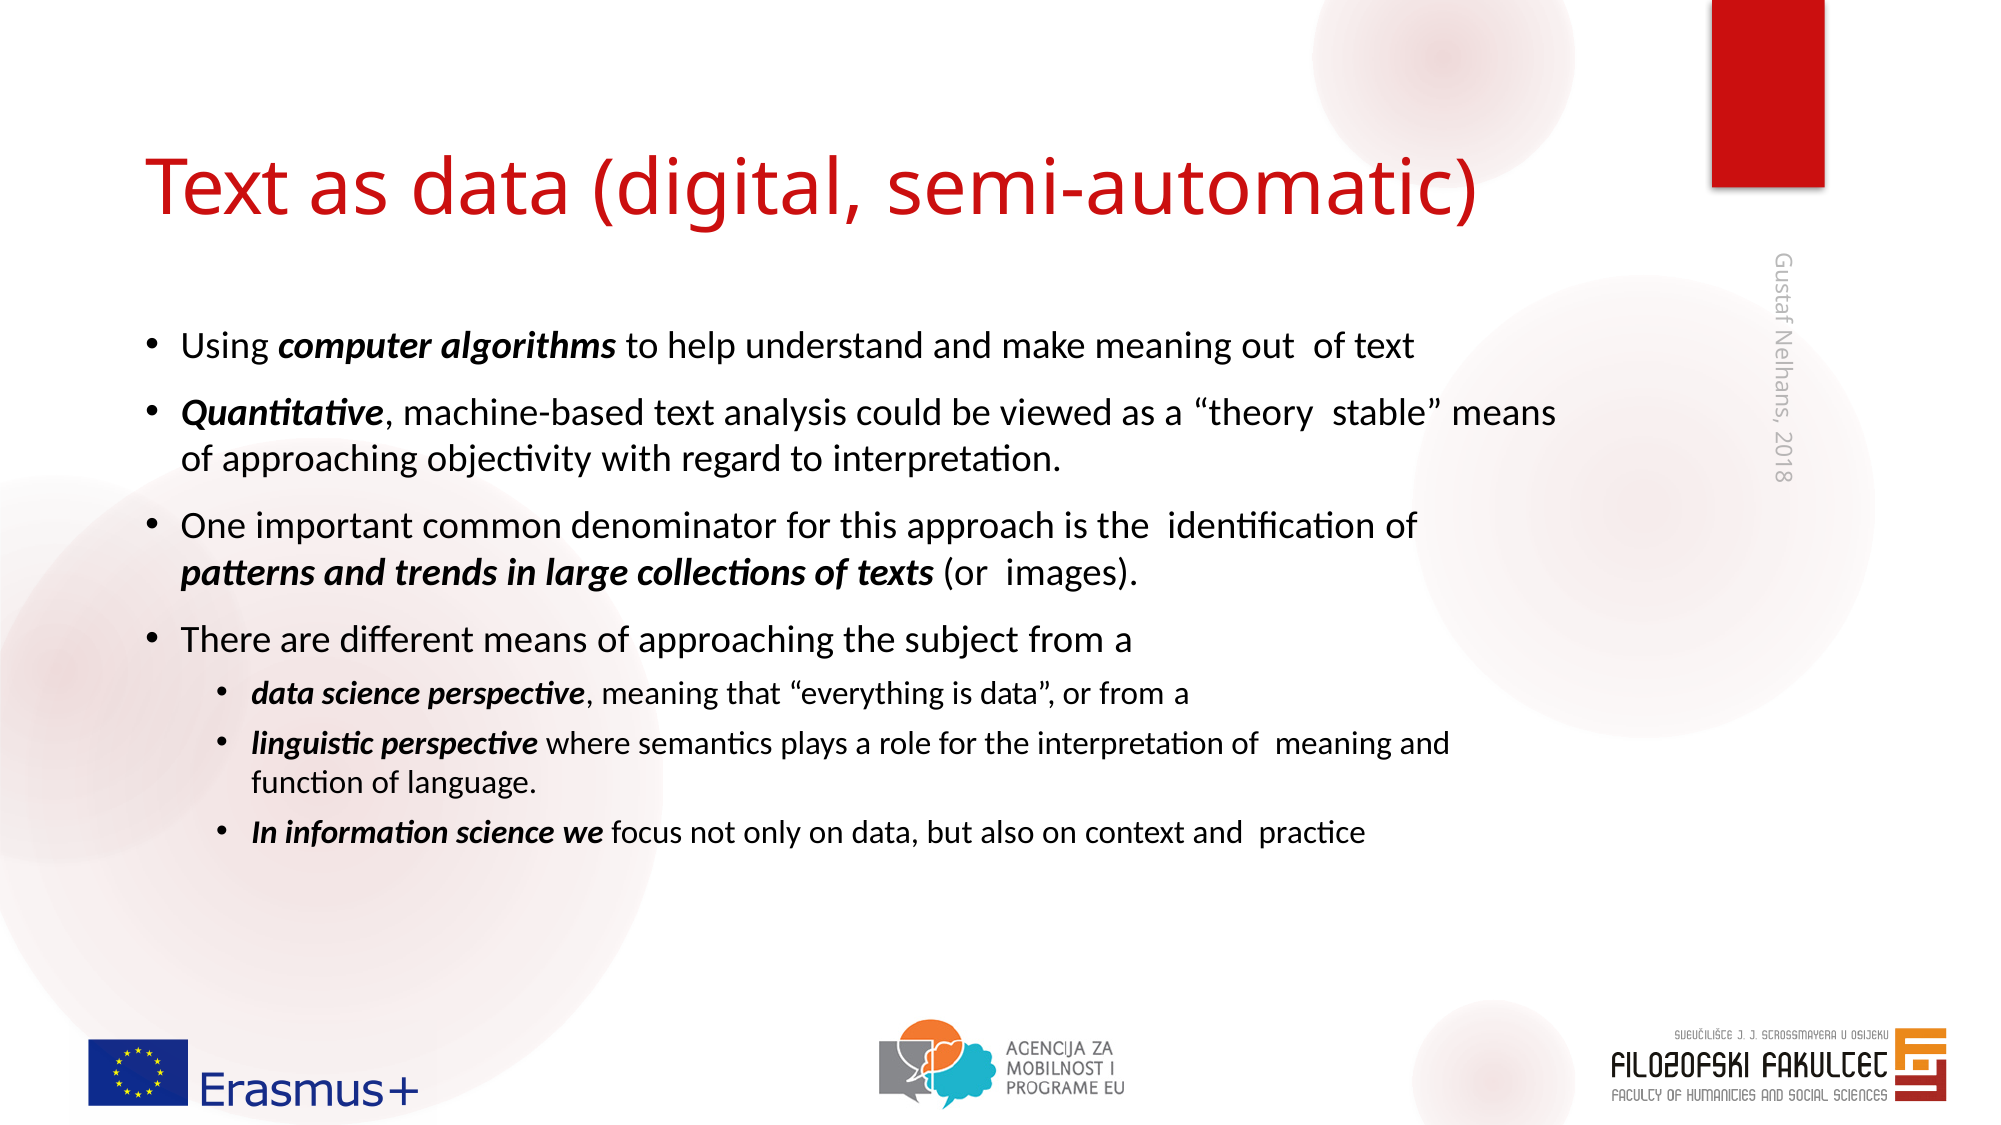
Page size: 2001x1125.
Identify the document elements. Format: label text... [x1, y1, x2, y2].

picture [879, 999, 1140, 1125]
picture [69, 1020, 437, 1125]
title Text as data (digital, semi-automatic) [143, 134, 1561, 318]
text_box Using computer algorithms to help understand and make meaning out of text Quantitative, machine-based text analysis could be viewed as a “theory stable” means of approaching objectivity with regard to interpretation. One important common denominator for this approach is the identification of patterns and trends in large collections of texts (or images). There are different means of approaching the subject from a data science perspective, meaning that “everything is data”, or from a linguistic perspective where semantics plays a role for the interpretation of meaning and function of language. In information science we focus not only on data, but also on context and practice [143, 318, 1585, 850]
footer Gustaf Nelhans, 2018 [1760, 237, 1811, 871]
picture [1610, 1017, 1951, 1112]
